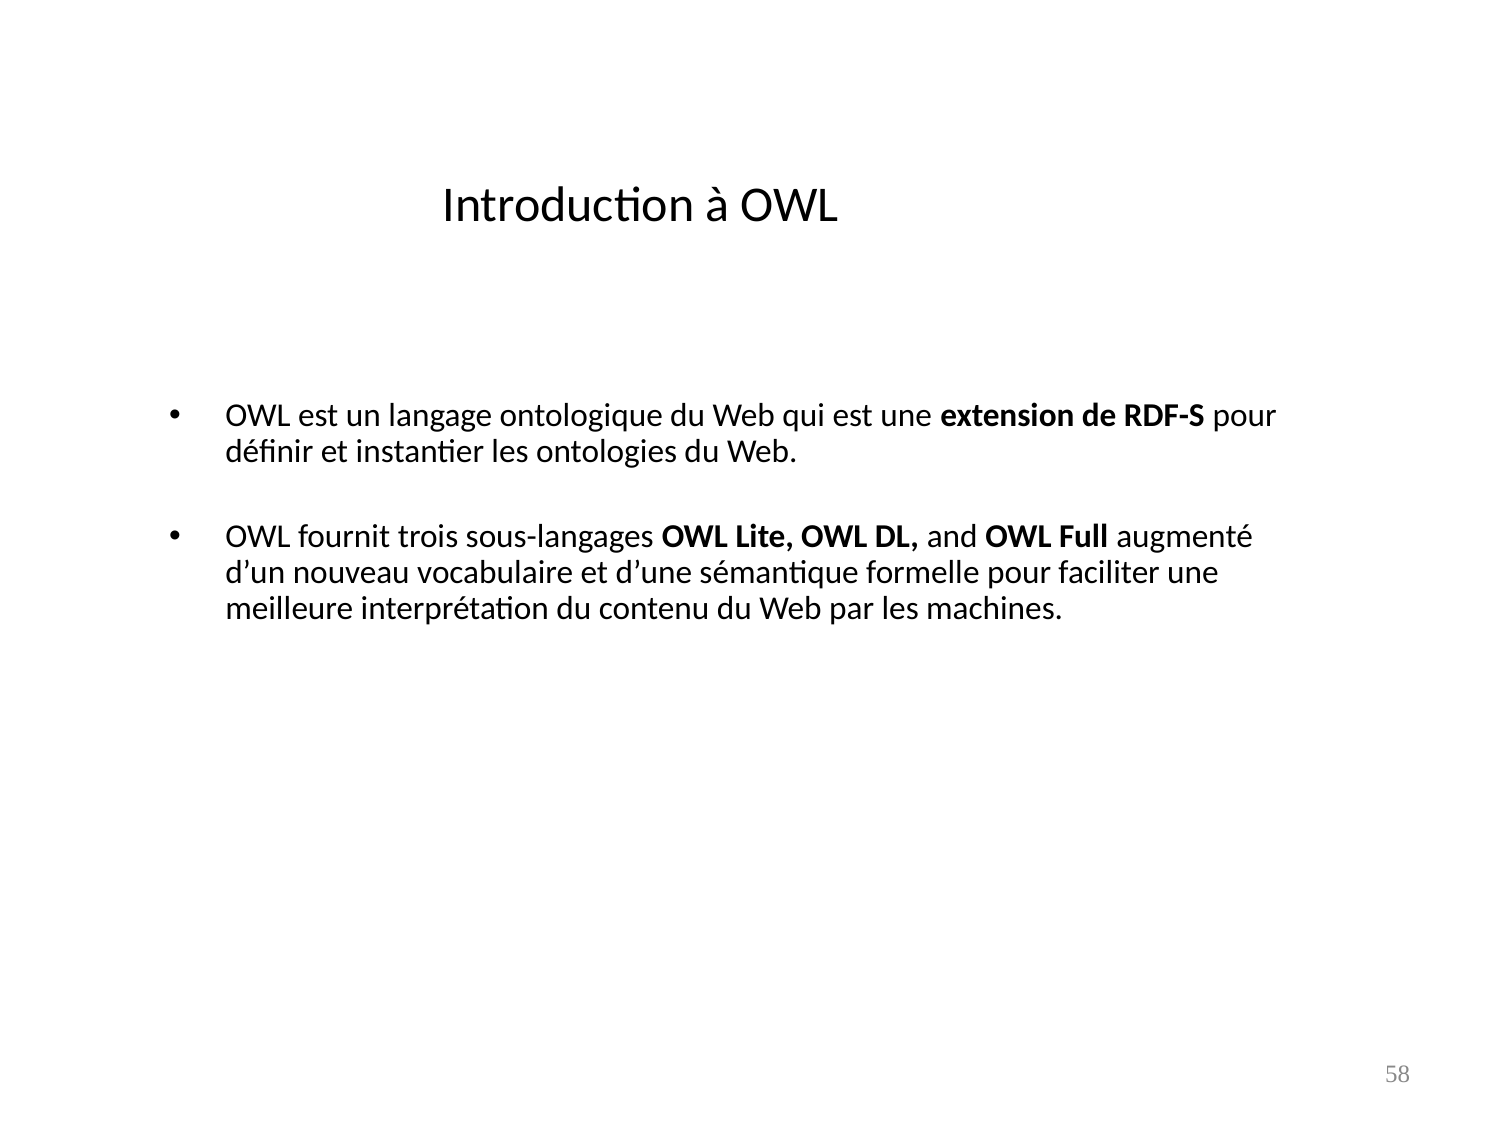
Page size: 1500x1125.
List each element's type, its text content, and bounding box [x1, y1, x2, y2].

title Introduction à OWL [189, 142, 1092, 261]
list OWL est un langage ontologique du Web qui est une extension de RDF-S pour définir et instantier les ontologies du Web. OWL fournit trois sous-langages OWL Lite, OWL DL, and OWL Full augmenté d’un nouveau vocabulaire et d’une sémantique formelle pour faciliter une meilleure interprétation du contenu du Web par les machines. [154, 390, 1315, 956]
slide_number 58 [1074, 1042, 1425, 1103]
